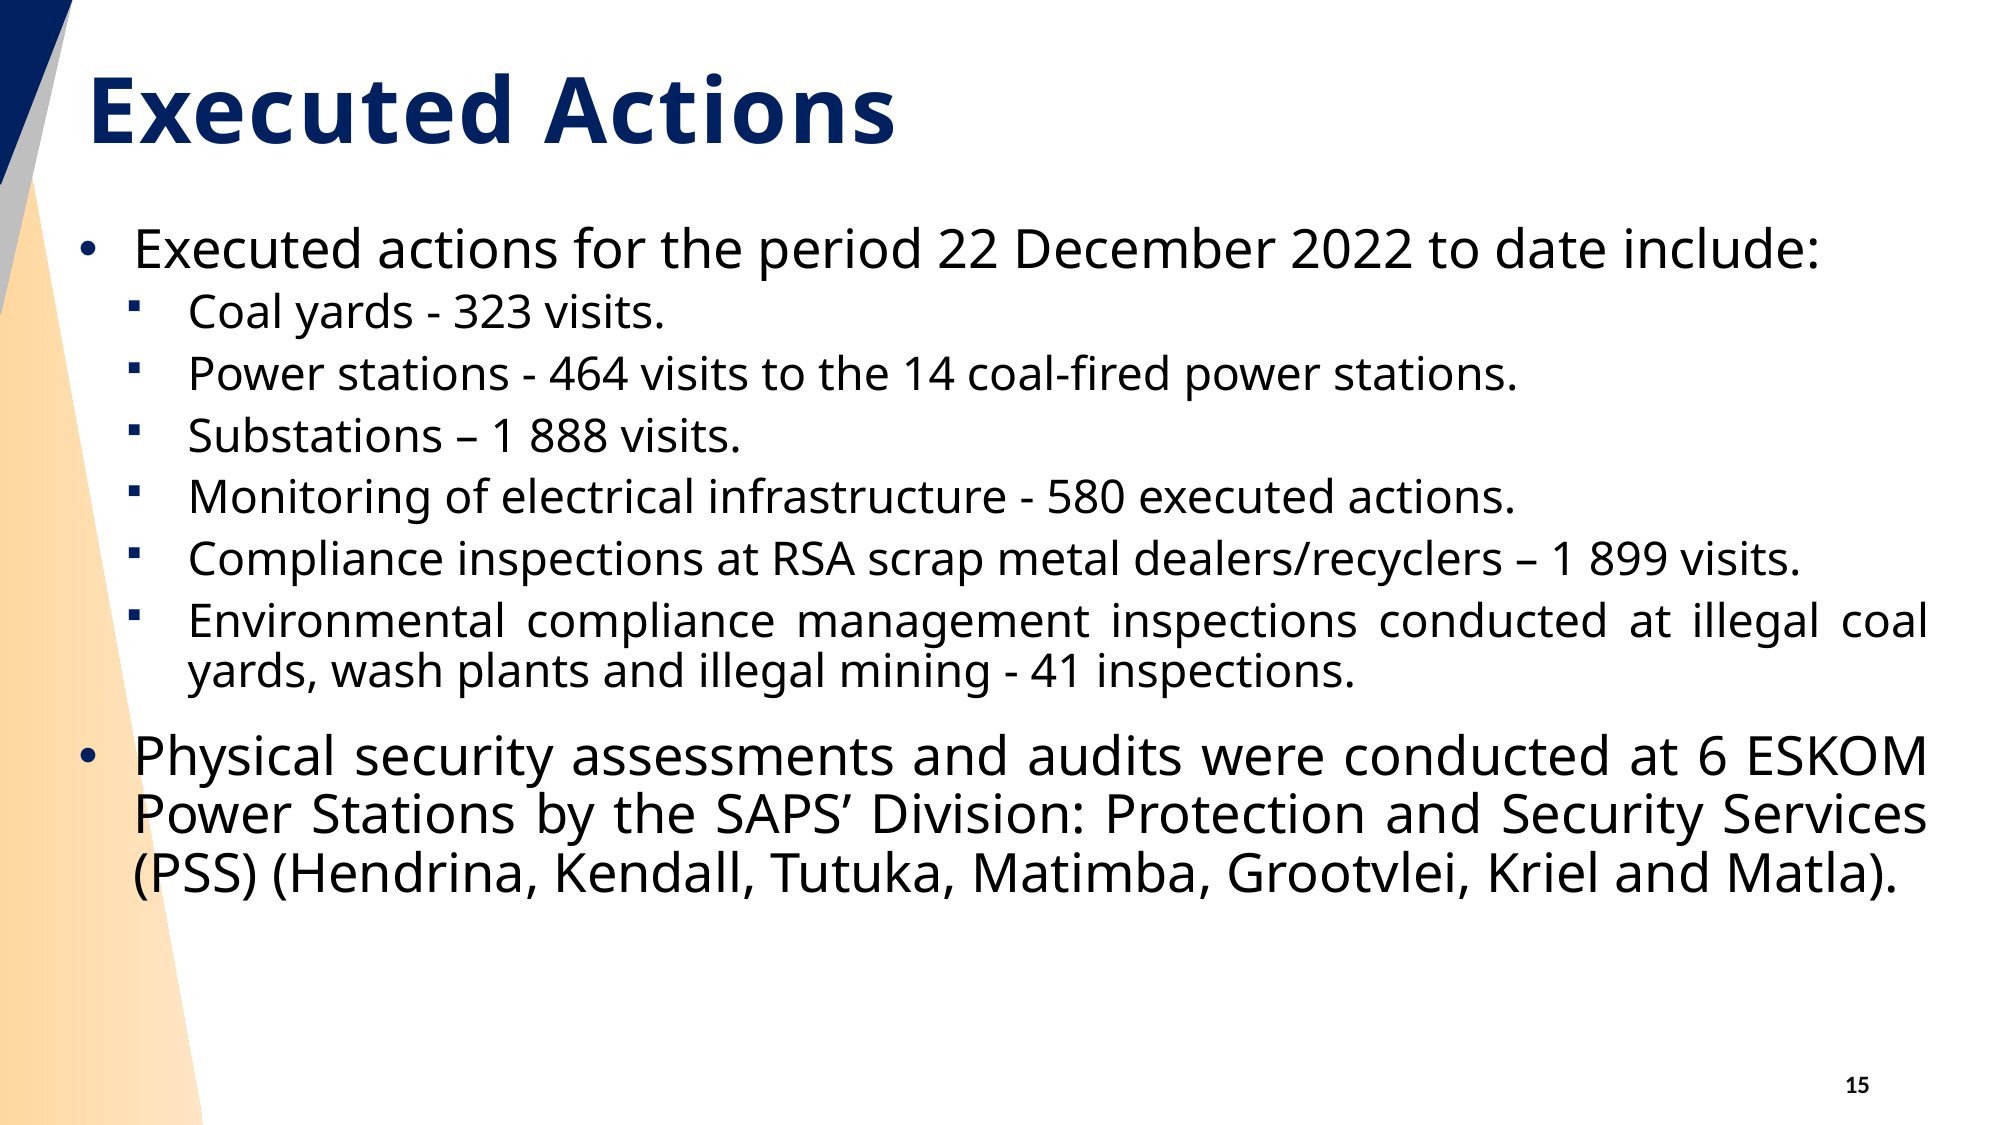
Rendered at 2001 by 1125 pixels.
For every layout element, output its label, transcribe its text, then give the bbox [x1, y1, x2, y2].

title Executed Actions [71, 57, 1938, 178]
slide_number 15 [1777, 1061, 1938, 1107]
list Executed actions for the period 22 December 2022 to date include: Coal yards - 323 visits. Power stations - 464 visits to the 14 coal-fired power stations. Substations – 1 888 visits. Monitoring of electrical infrastructure - 580 executed actions. Compliance inspections at RSA scrap metal dealers/recyclers – 1 899 visits. Environmental compliance management inspections conducted at illegal coal yards, wash plants and illegal mining - 41 inspections. Physical security assessments and audits were conducted at 6 ESKOM Power Stations by the SAPS’ Division: Protection and Security Services (PSS) (Hendrina, Kendall, Tutuka, Matimba, Grootvlei, Kriel and Matla). [71, 214, 1938, 1024]
